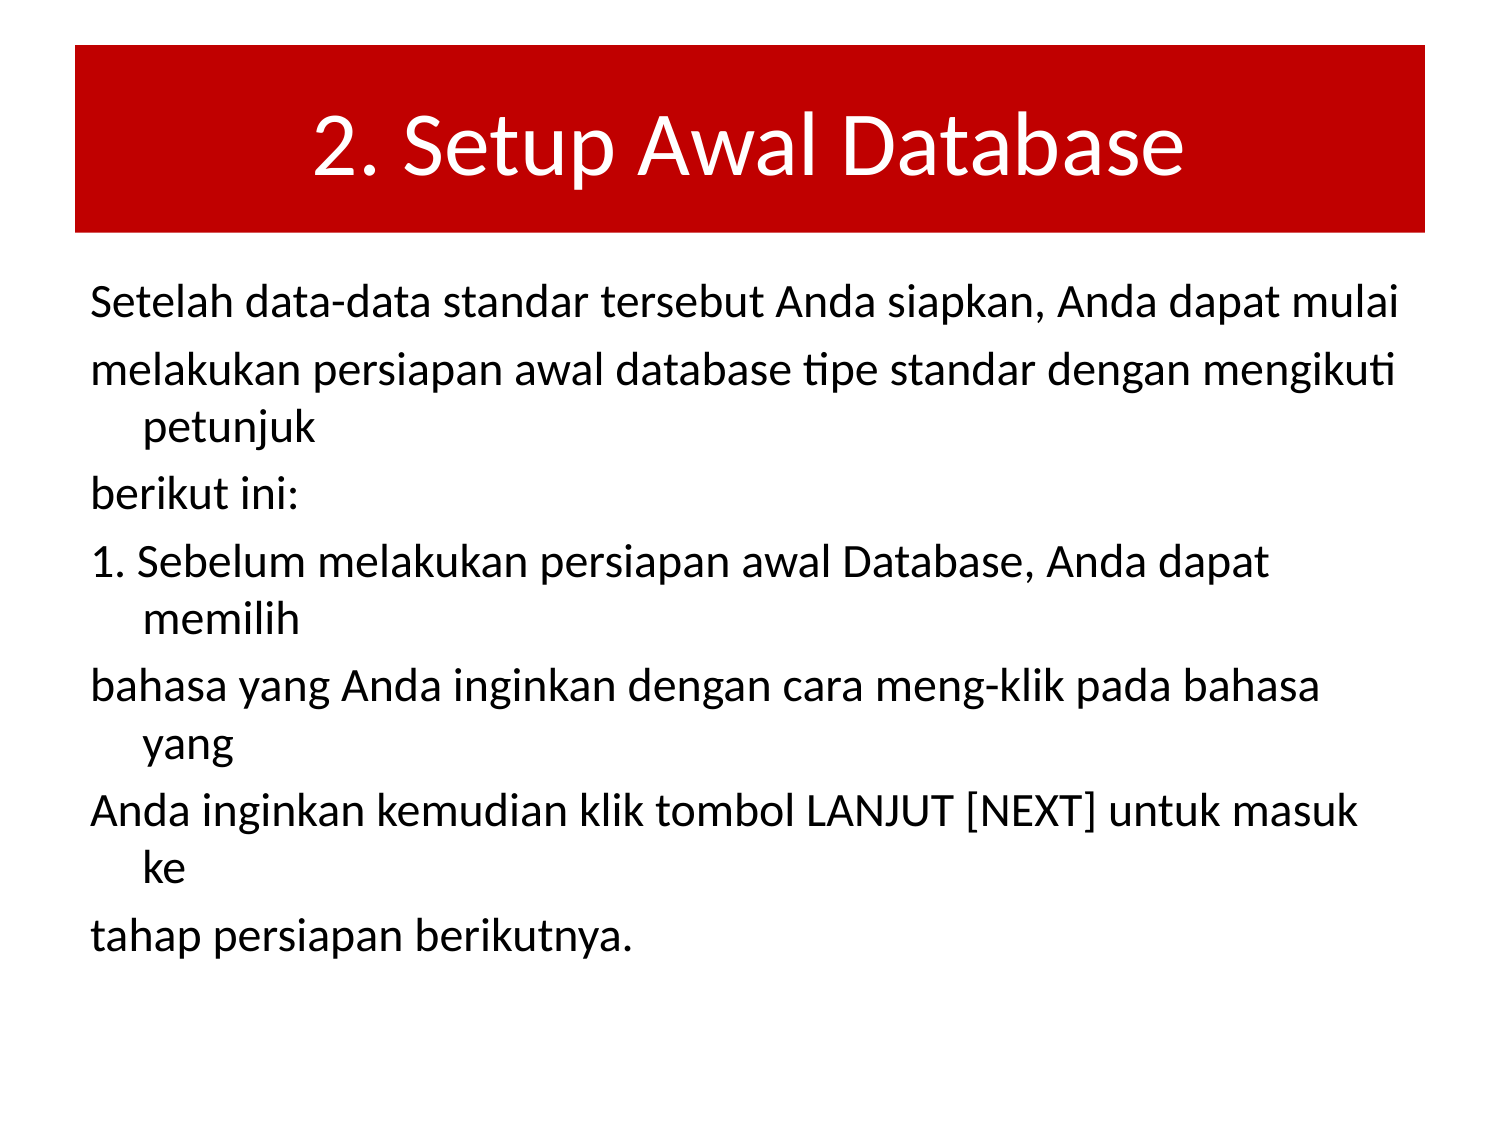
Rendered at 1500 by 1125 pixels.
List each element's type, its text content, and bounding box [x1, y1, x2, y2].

title 2. Setup Awal Database [75, 45, 1425, 233]
list Setelah data-data standar tersebut Anda siapkan, Anda dapat mulai melakukan persiapan awal database tipe standar dengan mengikuti petunjuk berikut ini: 1. Sebelum melakukan persiapan awal Database, Anda dapat memilih bahasa yang Anda inginkan dengan cara meng-klik pada bahasa yang Anda inginkan kemudian klik tombol LANJUT [NEXT] untuk masuk ke tahap persiapan berikutnya. [75, 262, 1425, 1005]
